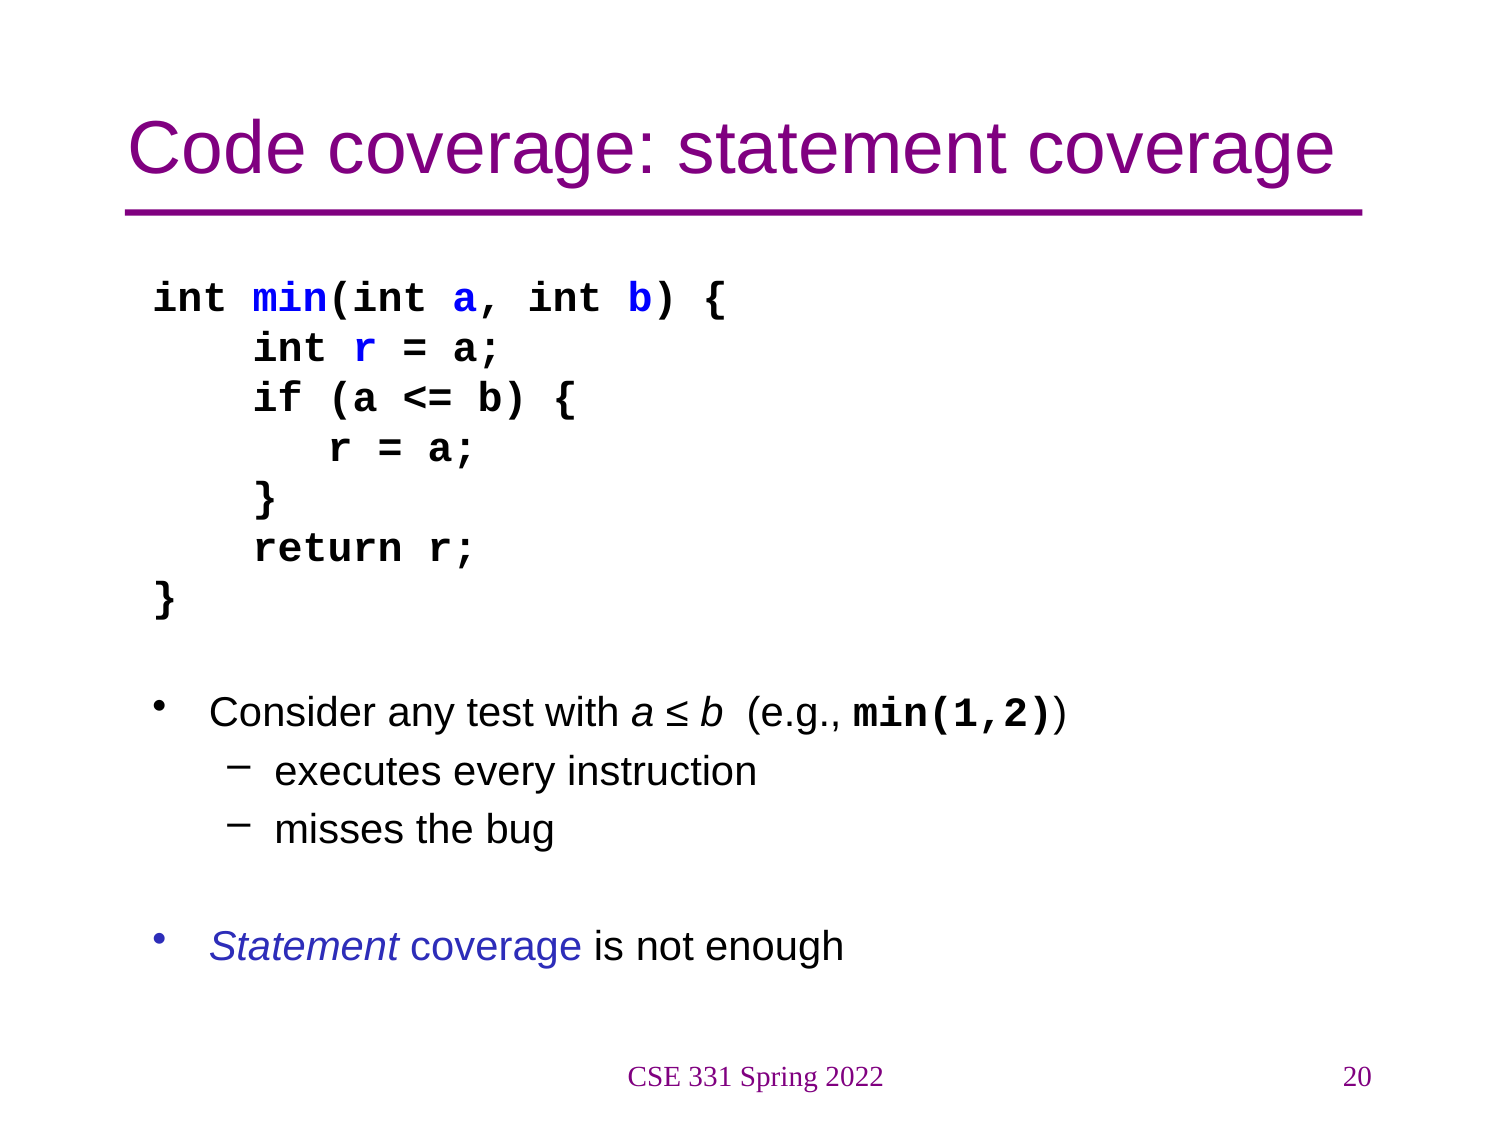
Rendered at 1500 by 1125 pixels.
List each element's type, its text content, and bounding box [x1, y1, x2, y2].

title Code coverage: statement coverage [112, 50, 1388, 238]
slide_number 20 [1074, 1049, 1388, 1125]
footer CSE 331 Spring 2022 [474, 1049, 1038, 1125]
list int min(int a, int b) { int r = a; if (a <= b) { r = a; } return r; } Consider any test with a ≤ b (e.g., min(1,2)) executes every instruction misses the bug Statement coverage is not enough [137, 262, 1413, 1000]
